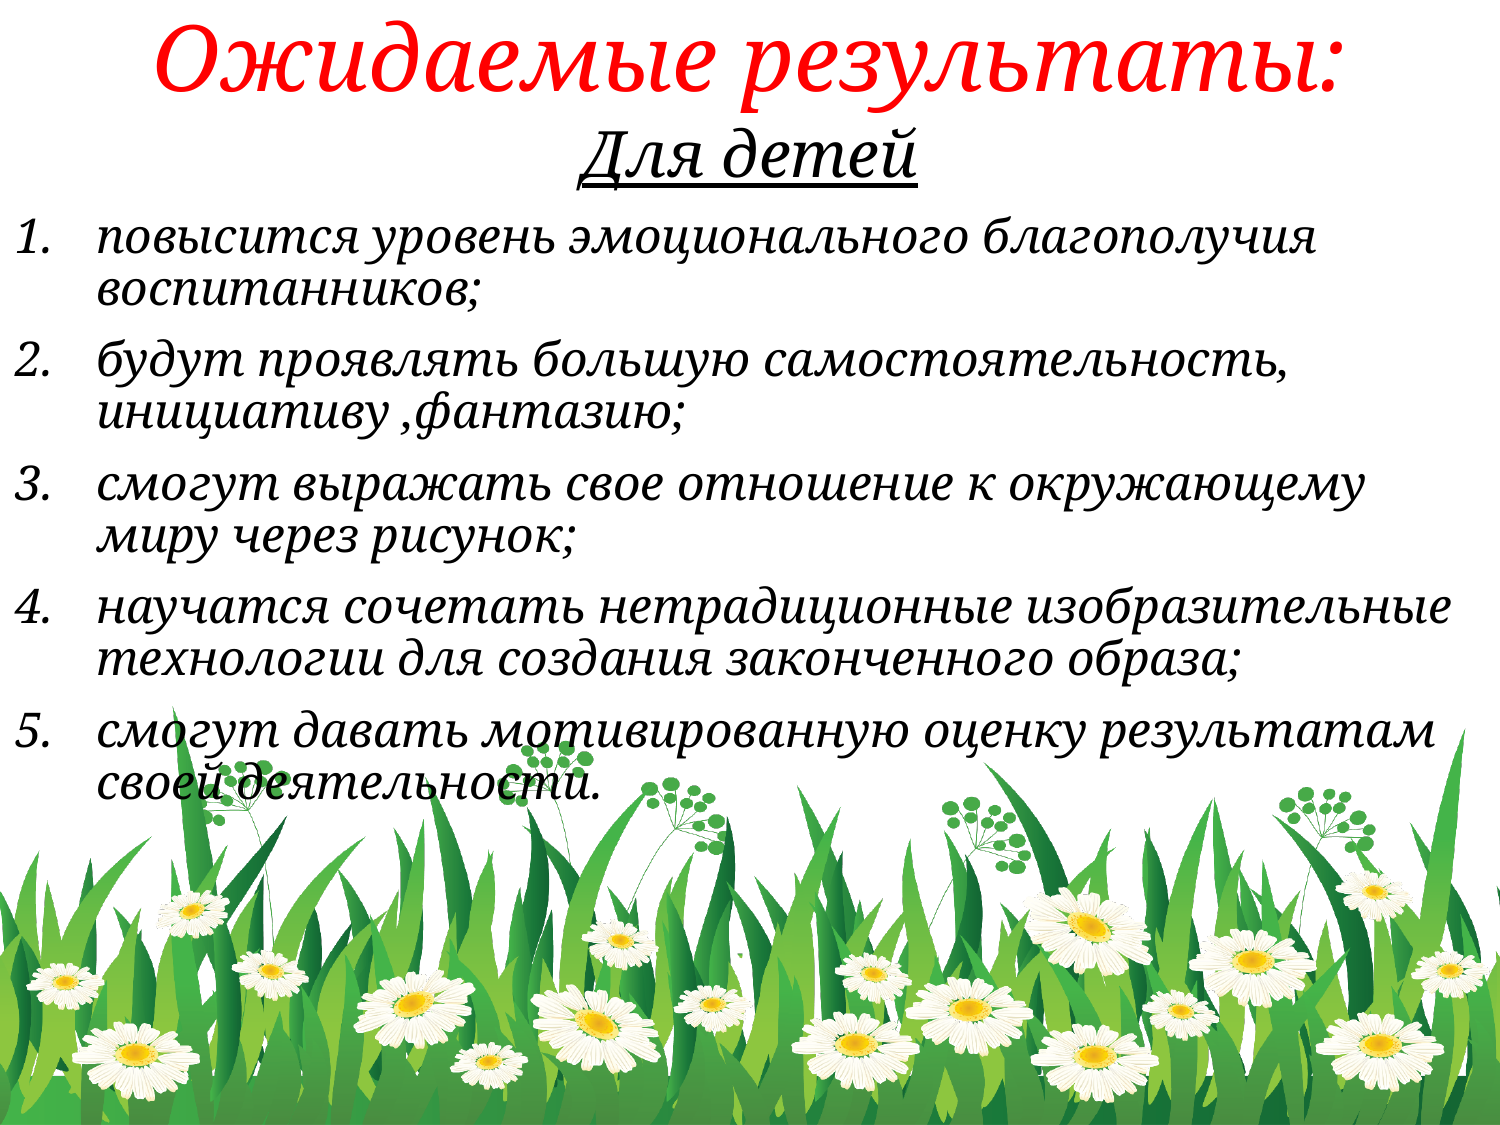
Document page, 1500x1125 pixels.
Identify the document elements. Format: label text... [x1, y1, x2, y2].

list Для детей повысится уровень эмоционального благополучия воспитанников; будут проявлять большую самостоятельность, инициативу ,фантазию; смогут выражать свое отношение к окружающему миру через рисунок; научатся сочетать нетрадиционные изобразительные технологии для создания законченного образа; смогут давать мотивированную оценку результатам своей деятельности. [0, 115, 1500, 706]
title Ожидаемые результаты: [0, 0, 1500, 115]
picture [0, 706, 1500, 1125]
